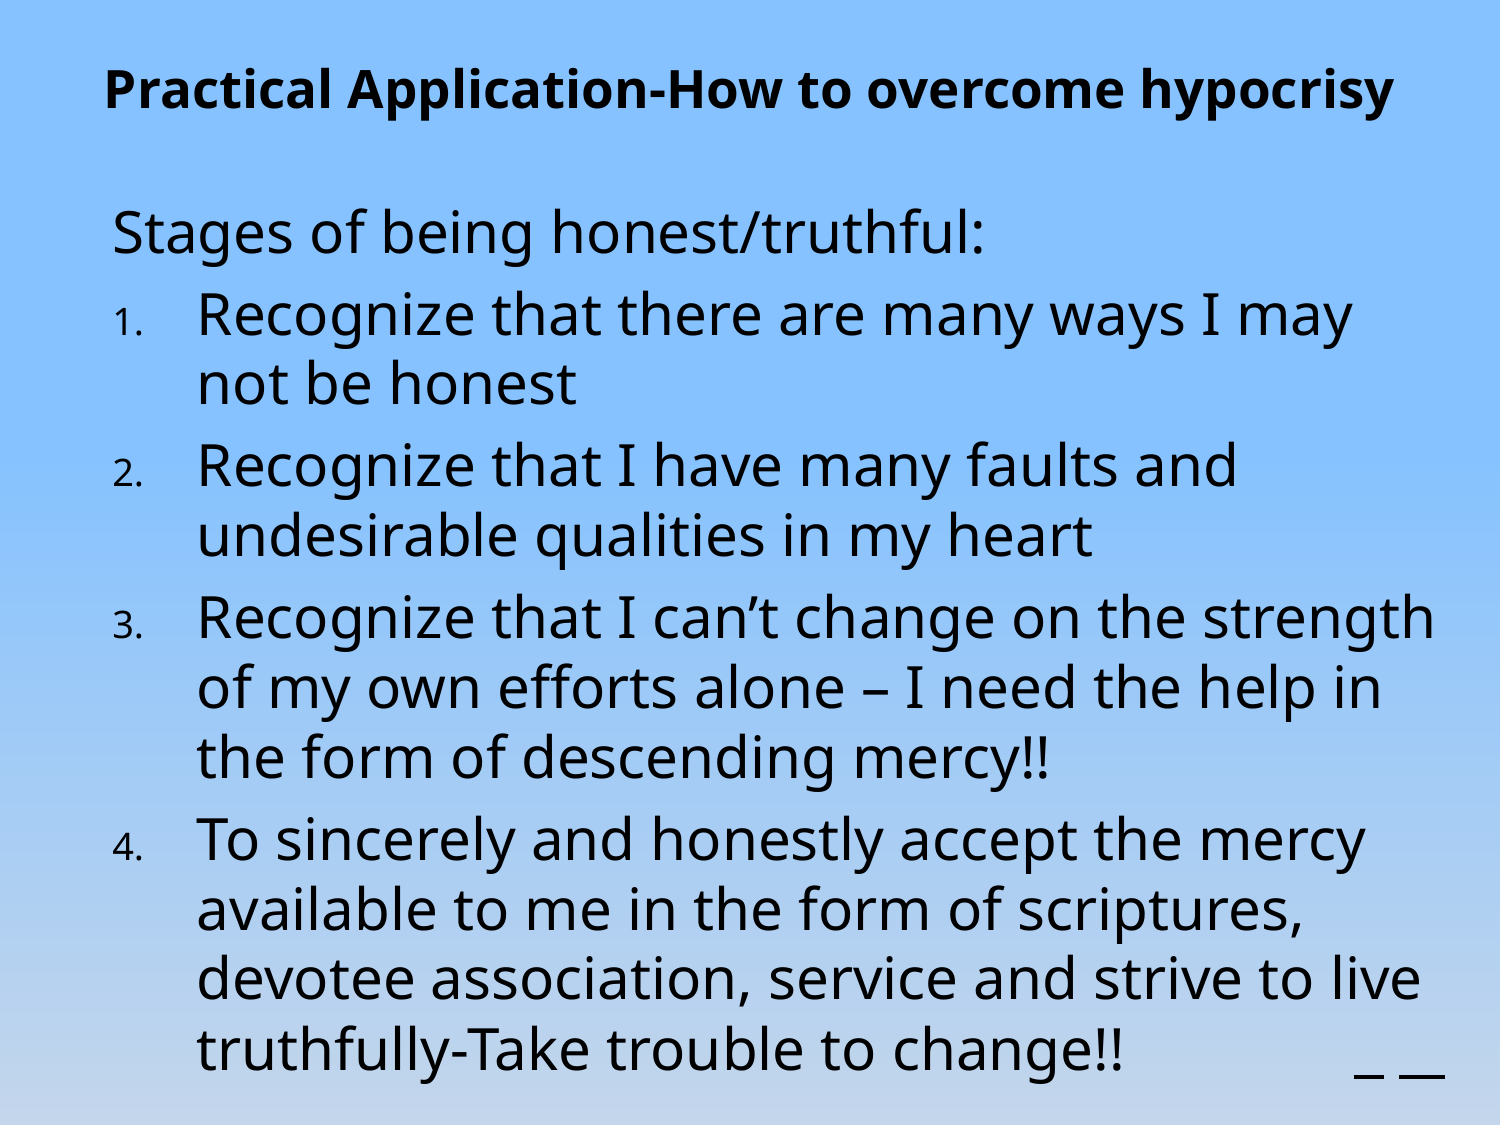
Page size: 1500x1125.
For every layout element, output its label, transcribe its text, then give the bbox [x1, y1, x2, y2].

title Practical Application-How to overcome hypocrisy [75, 24, 1425, 150]
list Stages of being honest/truthful: Recognize that there are many ways I may not be honest Recognize that I have many faults and undesirable qualities in my heart Recognize that I can’t change on the strength of my own efforts alone – I need the help in the form of descending mercy!! To sincerely and honestly accept the mercy available to me in the form of scriptures, devotee association, service and strive to live truthfully-Take trouble to change!! [74, 187, 1463, 1088]
